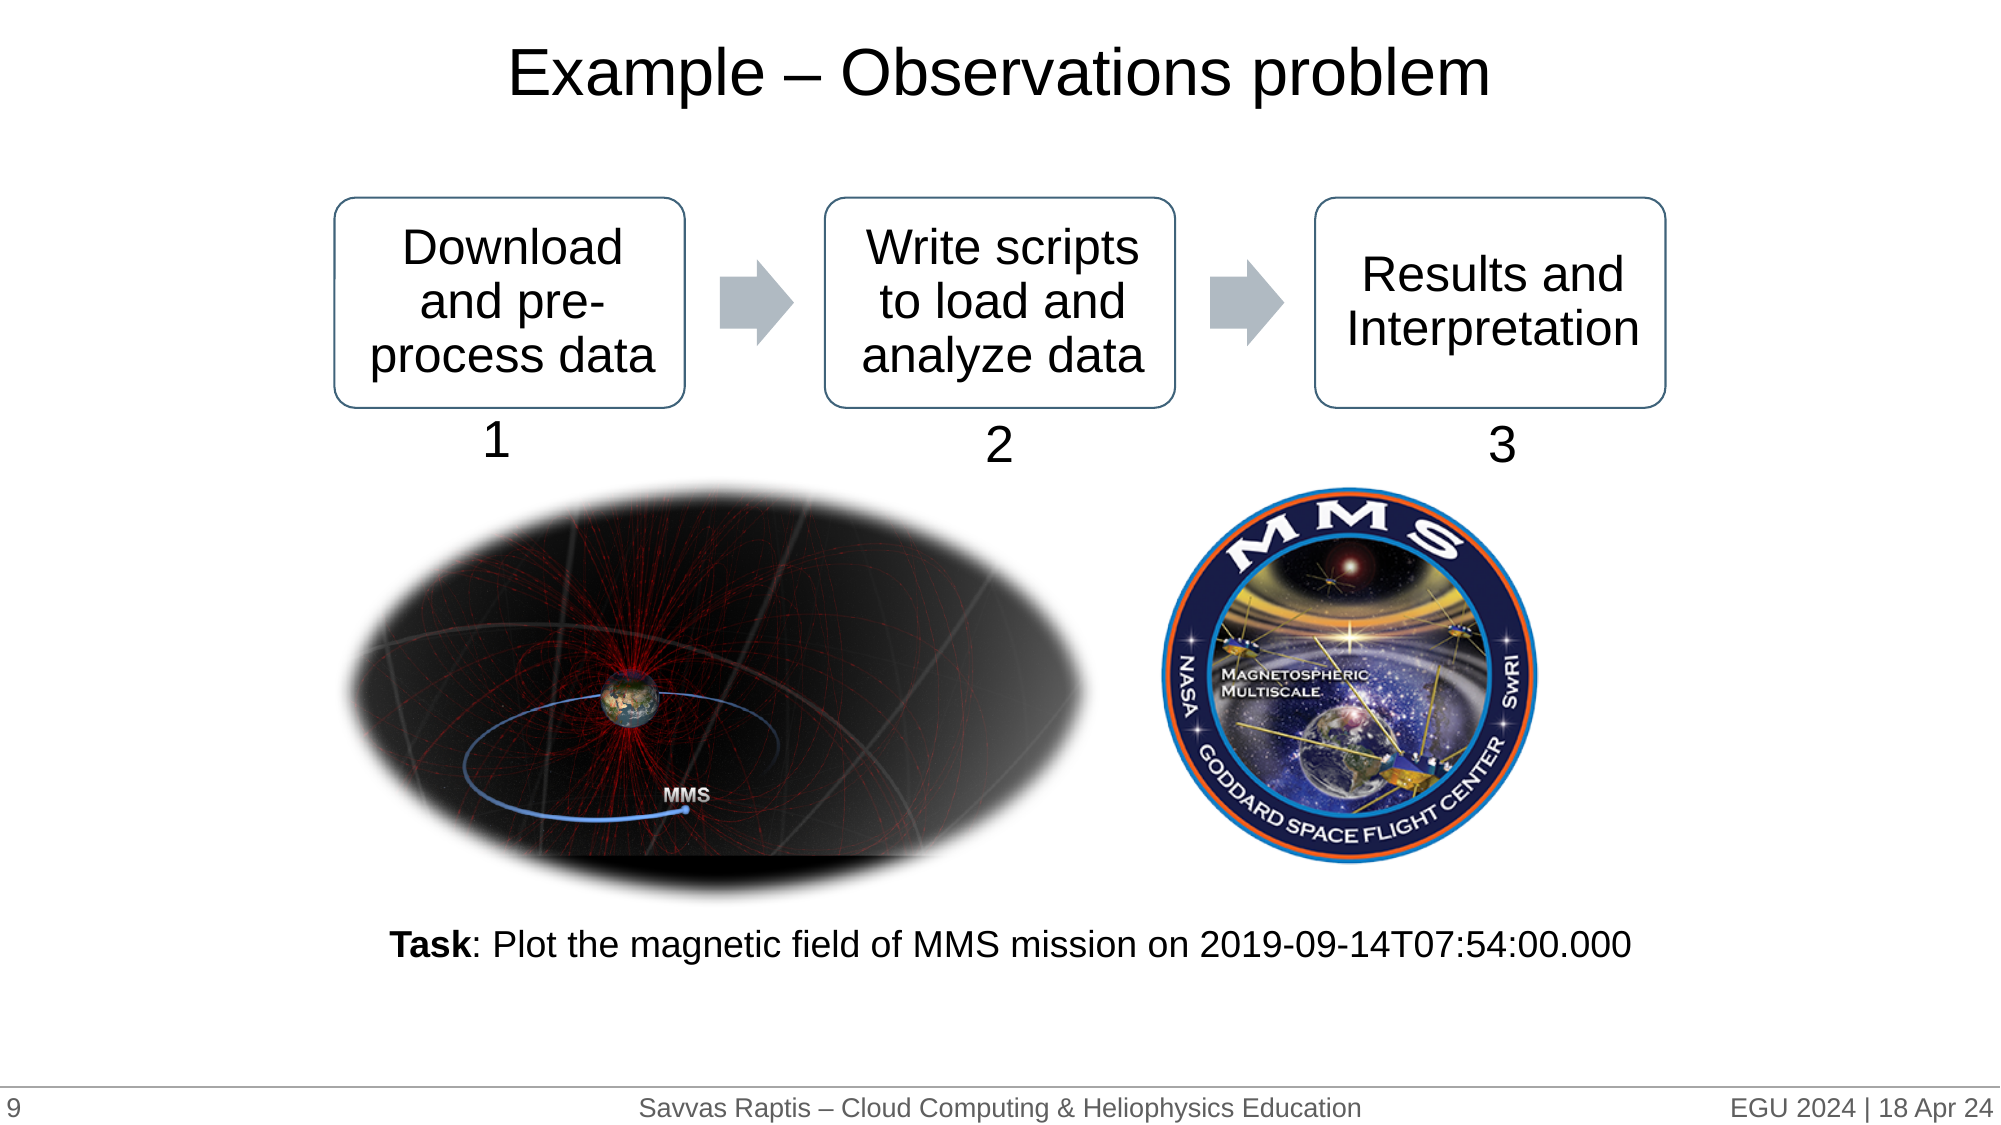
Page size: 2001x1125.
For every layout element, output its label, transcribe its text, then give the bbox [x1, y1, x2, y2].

title Example – Observations problem [94, 7, 1906, 130]
picture [1155, 481, 1544, 870]
picture [333, 475, 1101, 908]
text_box Task: Plot the magnetic field of MMS mission on 2019-09-14T07:54:00.000 [374, 912, 1648, 973]
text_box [333, 129, 1667, 482]
